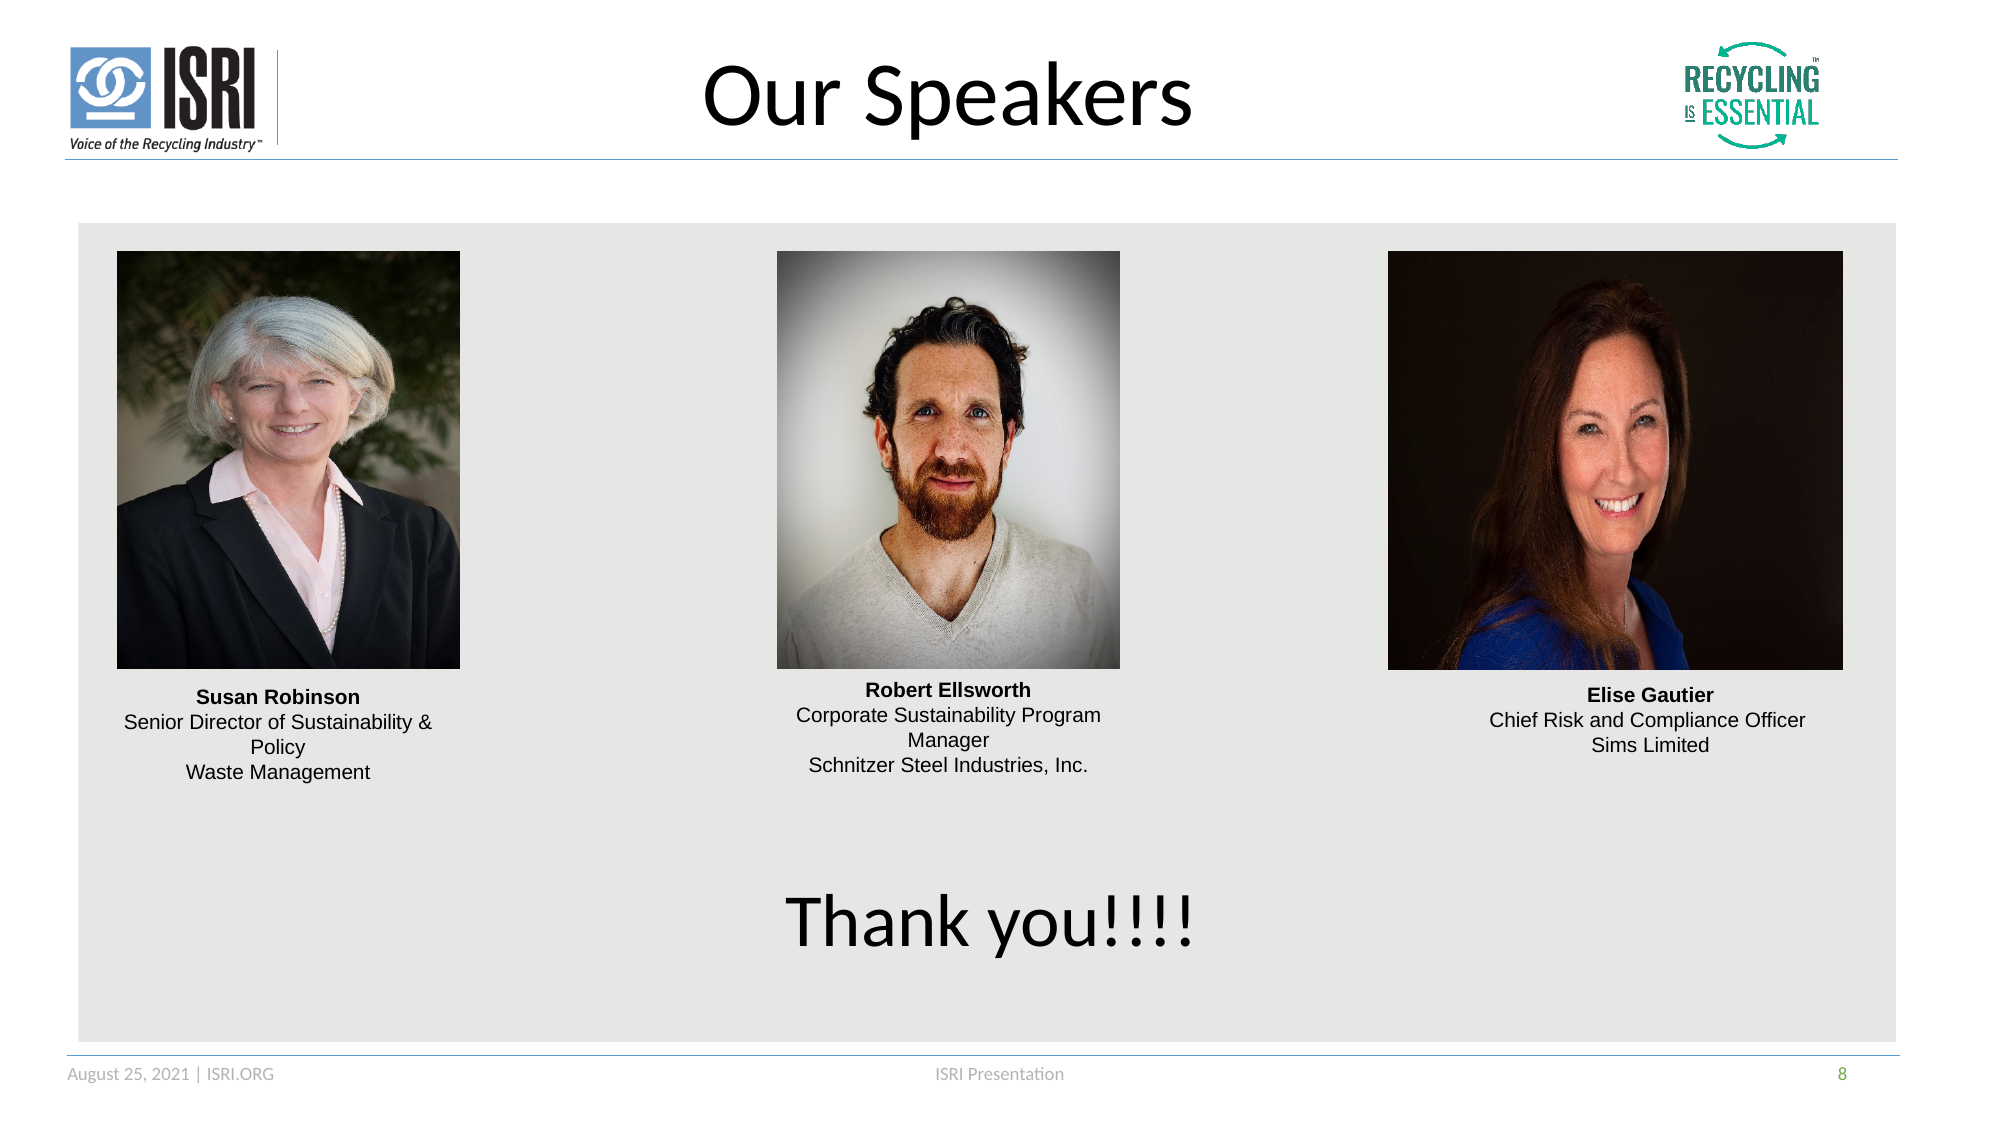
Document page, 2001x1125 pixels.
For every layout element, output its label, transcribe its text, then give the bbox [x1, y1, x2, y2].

picture [1683, 38, 1821, 152]
picture [777, 251, 1120, 669]
text_box Susan Robinson Senior Director of Sustainability & Policy Waste Management [106, 676, 450, 791]
text_box Robert Ellsworth Corporate Sustainability Program Manager Schnitzer Steel Industries, Inc. [772, 669, 1125, 784]
text_box Elise Gautier Chief Risk and Compliance Officer Sims Limited [1458, 674, 1843, 790]
text_box Thank you!!!! [770, 863, 1459, 1059]
picture [64, 38, 266, 157]
picture [1388, 251, 1843, 670]
footer ISRI Presentation [662, 1042, 1338, 1103]
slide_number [52, 1042, 503, 1103]
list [117, 251, 460, 669]
slide_number 8 [1412, 1042, 1863, 1103]
list Our Speakers [278, 38, 1619, 160]
